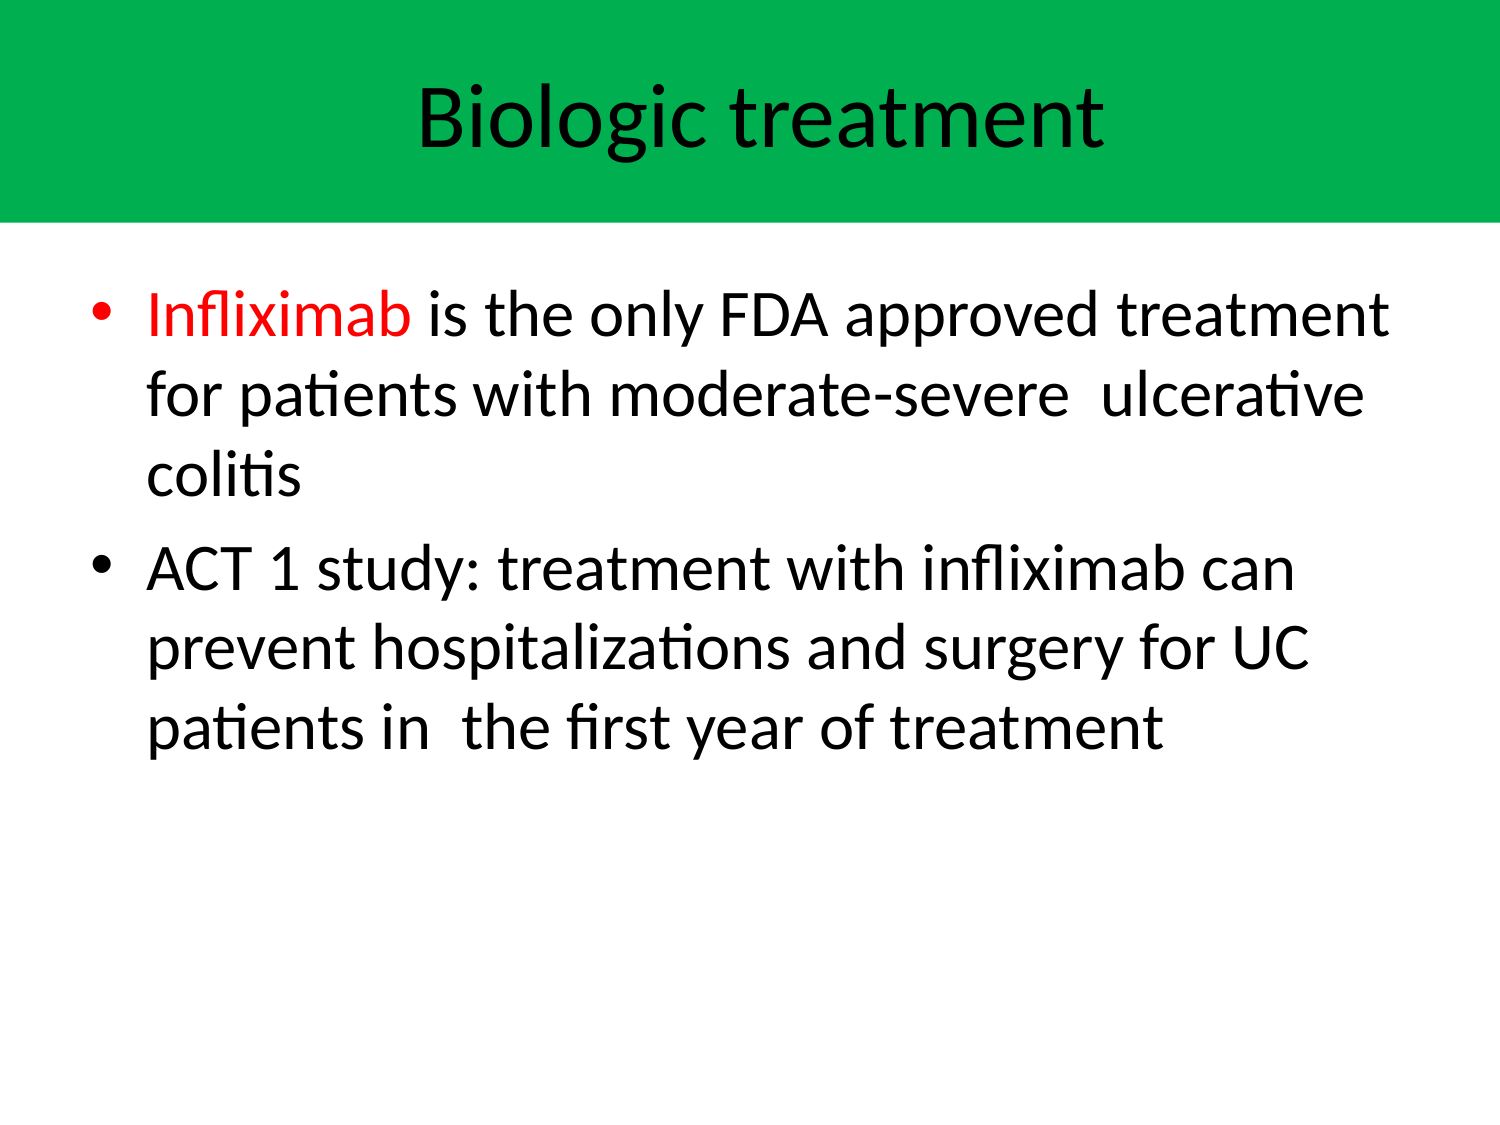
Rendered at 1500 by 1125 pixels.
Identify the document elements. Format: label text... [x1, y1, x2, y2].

title Biologic treatment [0, 0, 1500, 223]
list Infliximab is the only FDA approved treatment for patients with moderate-severe ulcerative colitis ACT 1 study: treatment with infliximab can prevent hospitalizations and surgery for UC patients in the first year of treatment [75, 262, 1425, 1005]
